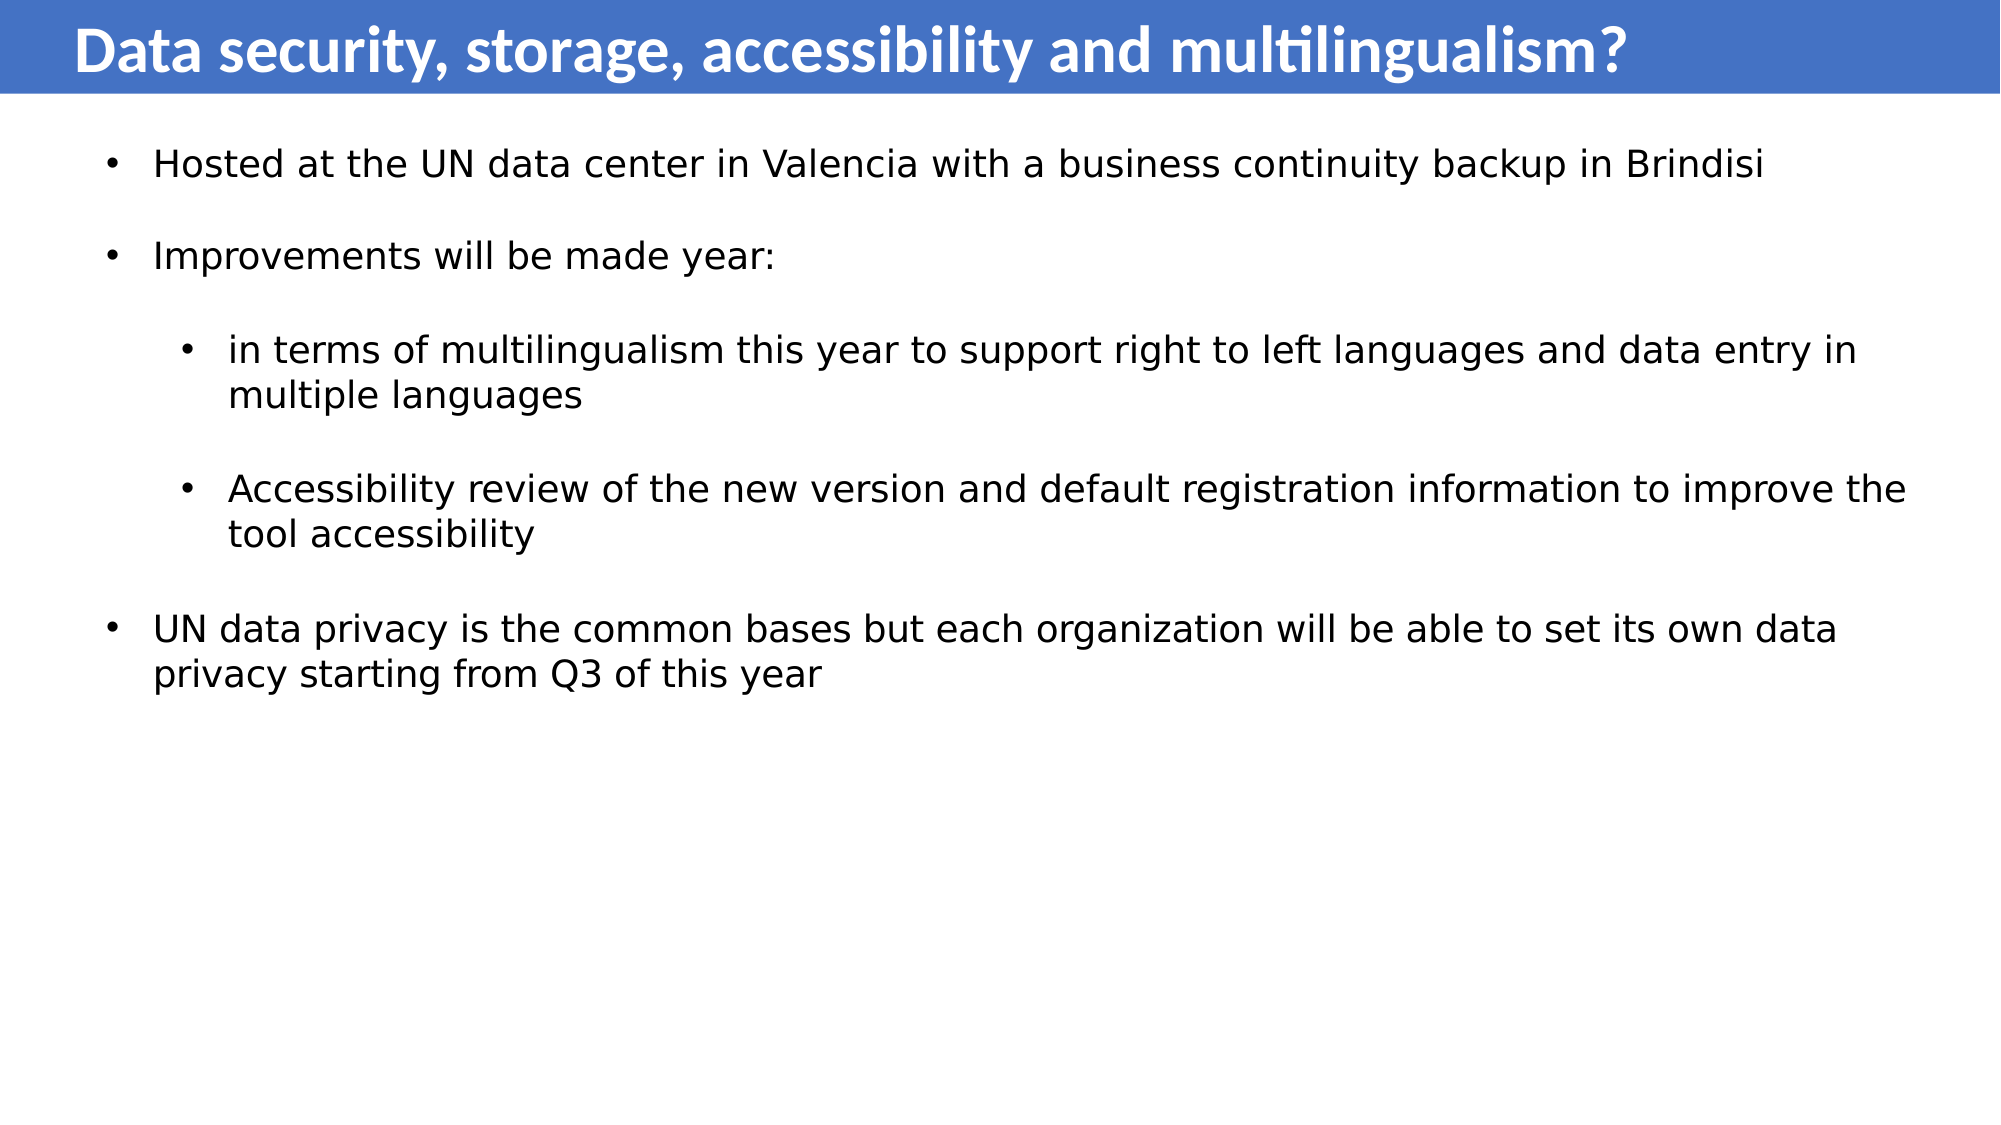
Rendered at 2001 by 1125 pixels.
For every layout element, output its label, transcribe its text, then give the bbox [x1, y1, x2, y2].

text_box Data security, storage, accessibility and multilingualism? [0, 0, 2000, 94]
text_box Hosted at the UN data center in Valencia with a business continuity backup in Brindisi Improvements will be made year: in terms of multilingualism this year to support right to left languages and data entry in multiple languages Accessibility review of the new version and default registration information to improve the tool accessibility UN data privacy is the common bases but each organization will be able to set its own data privacy starting from Q3 of this year [88, 132, 1940, 747]
